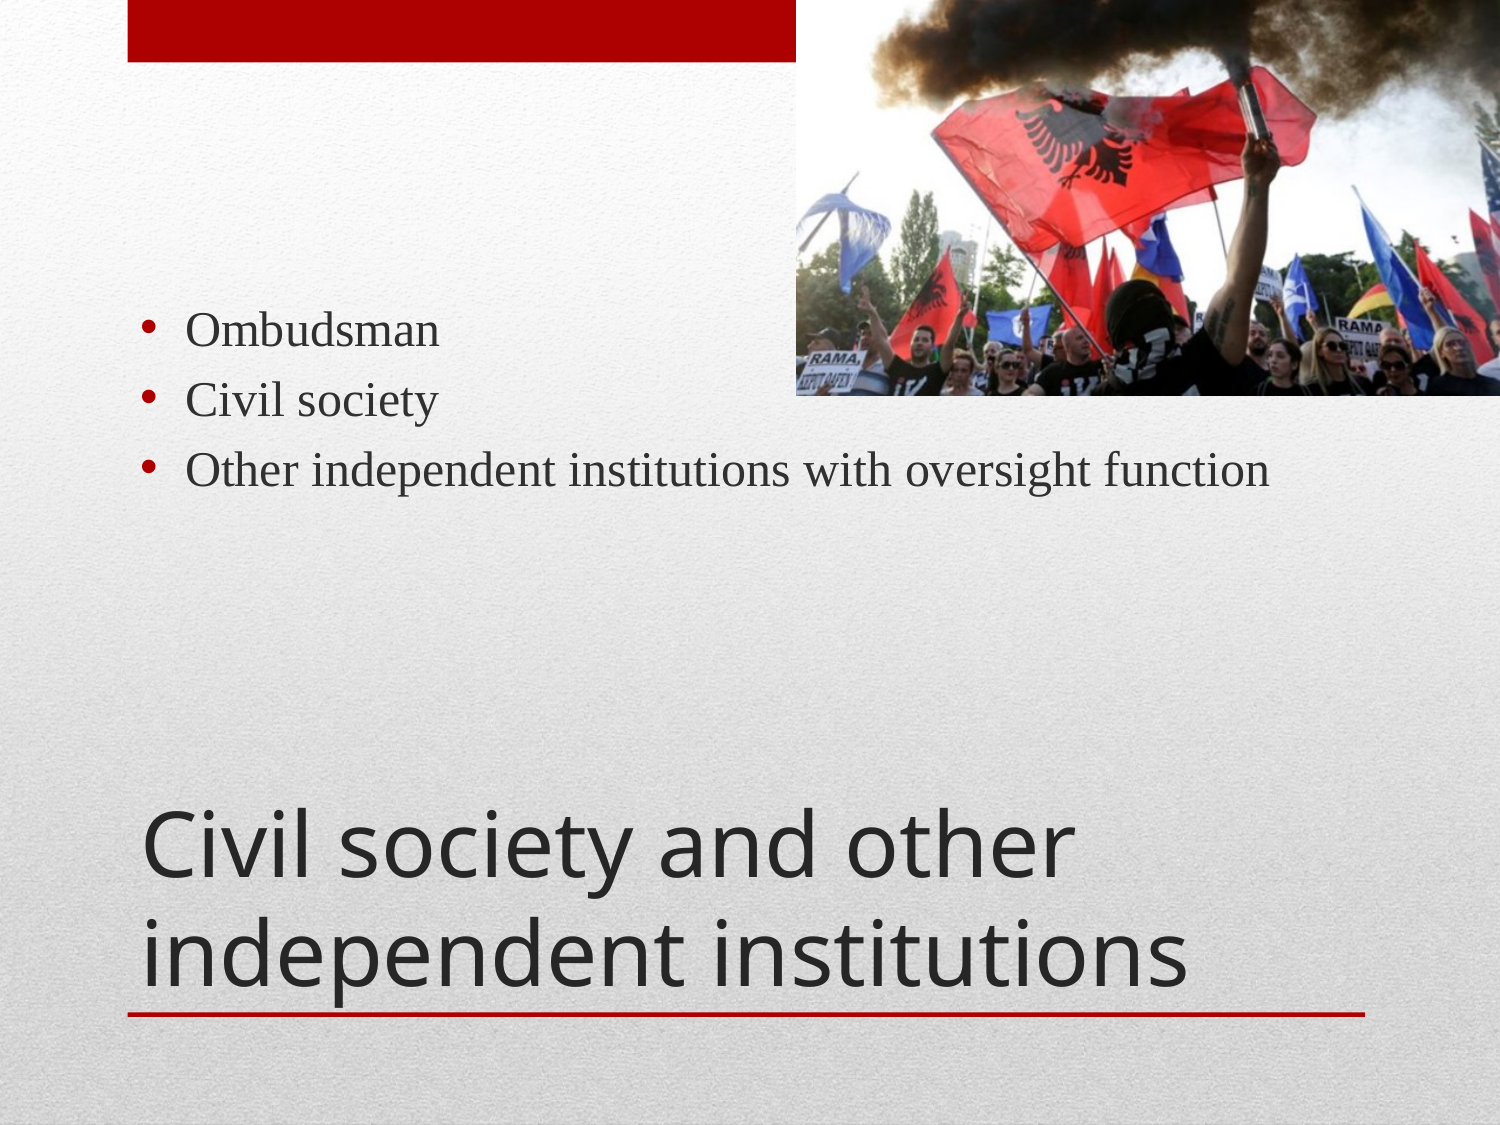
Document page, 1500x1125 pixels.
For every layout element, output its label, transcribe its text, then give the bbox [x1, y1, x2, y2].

picture [796, 0, 1500, 397]
title Civil society and other independent institutions [125, 750, 1238, 1013]
list Ombudsman Civil society Other independent institutions with oversight function [125, 112, 1363, 750]
